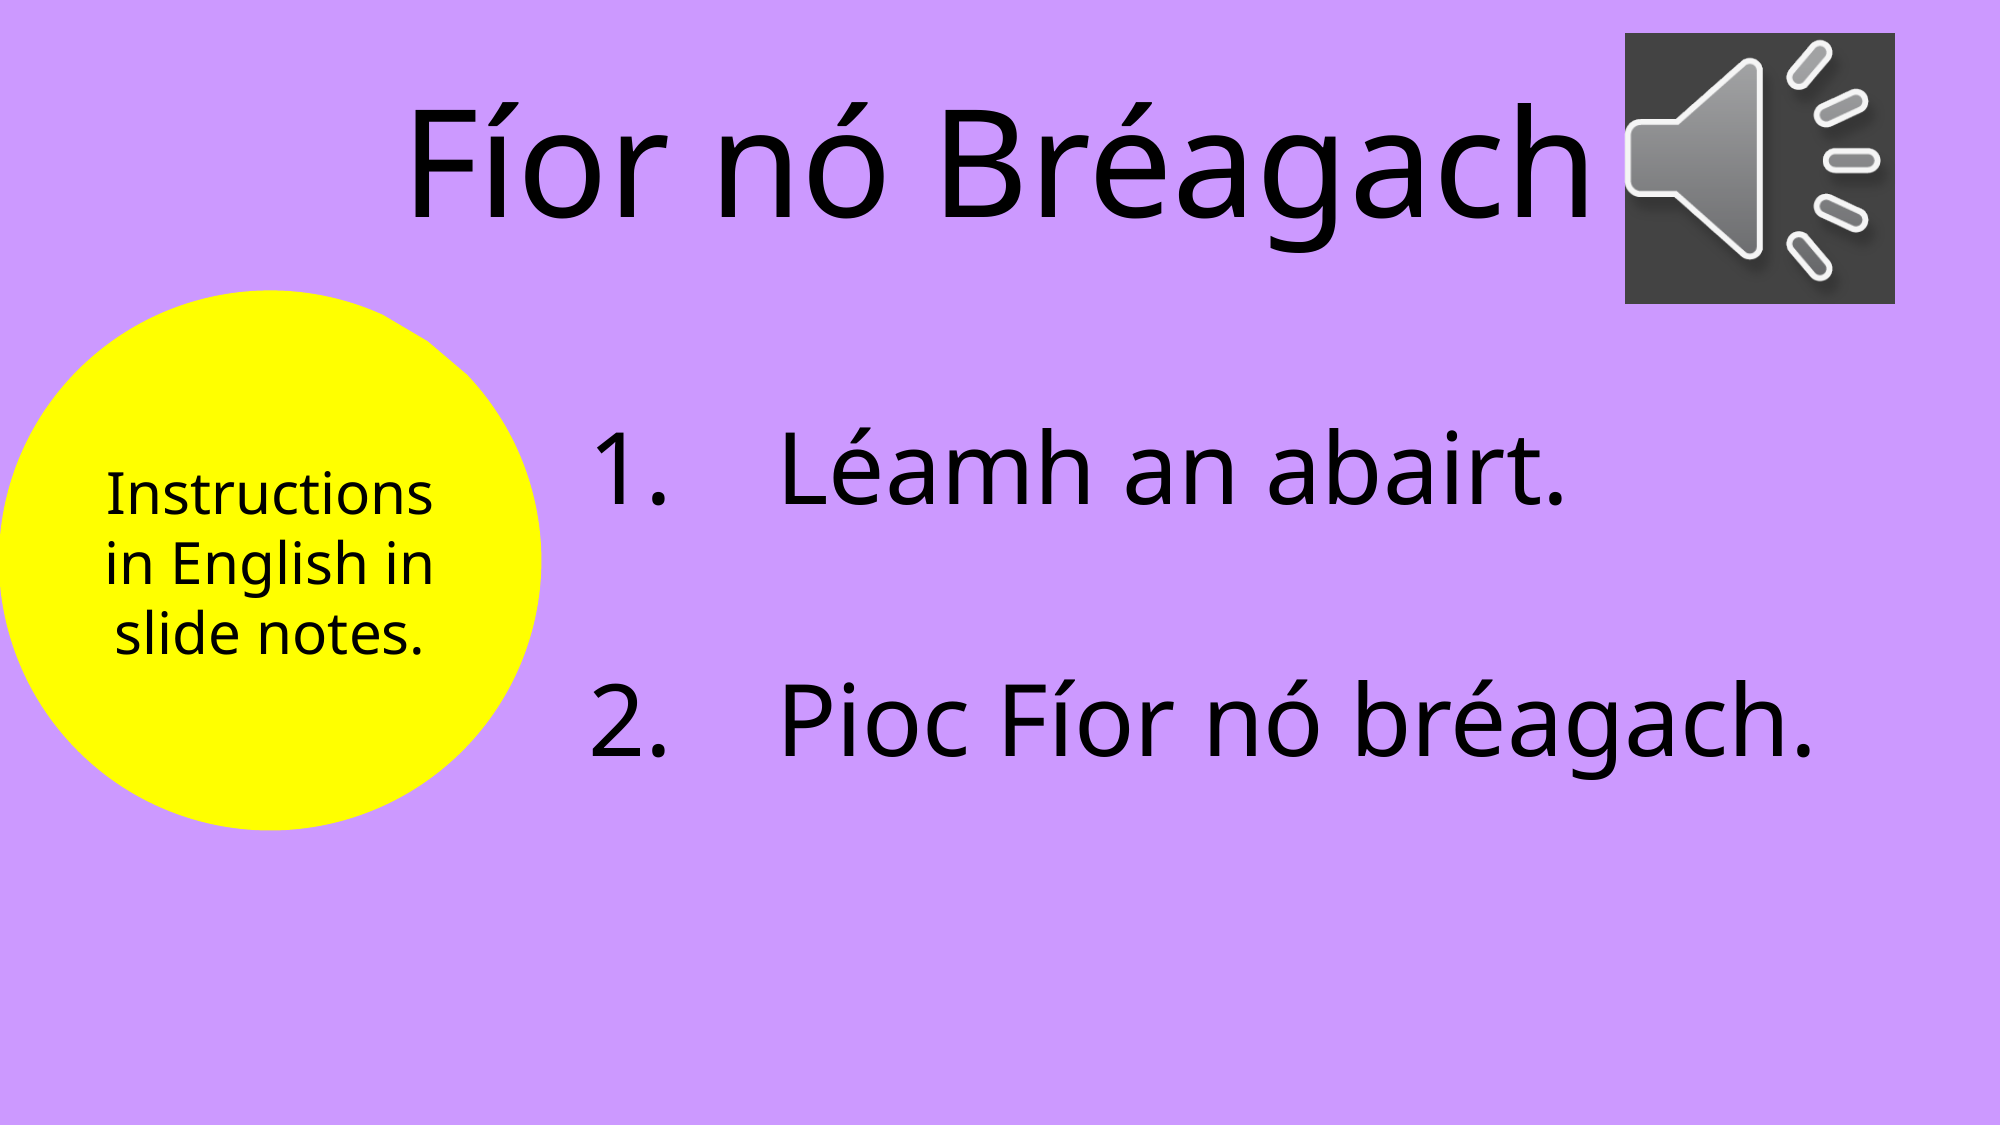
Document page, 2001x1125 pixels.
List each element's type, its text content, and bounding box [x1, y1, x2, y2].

text_box Instructions in English in slide notes. [63, 448, 478, 674]
text_box Léamh an abairt. Pioc Fíor nó bréagach. [573, 415, 1863, 633]
text_box [0, 290, 542, 831]
title Fíor nó Bréagach [137, 59, 1623, 278]
picture [1623, 32, 1896, 305]
